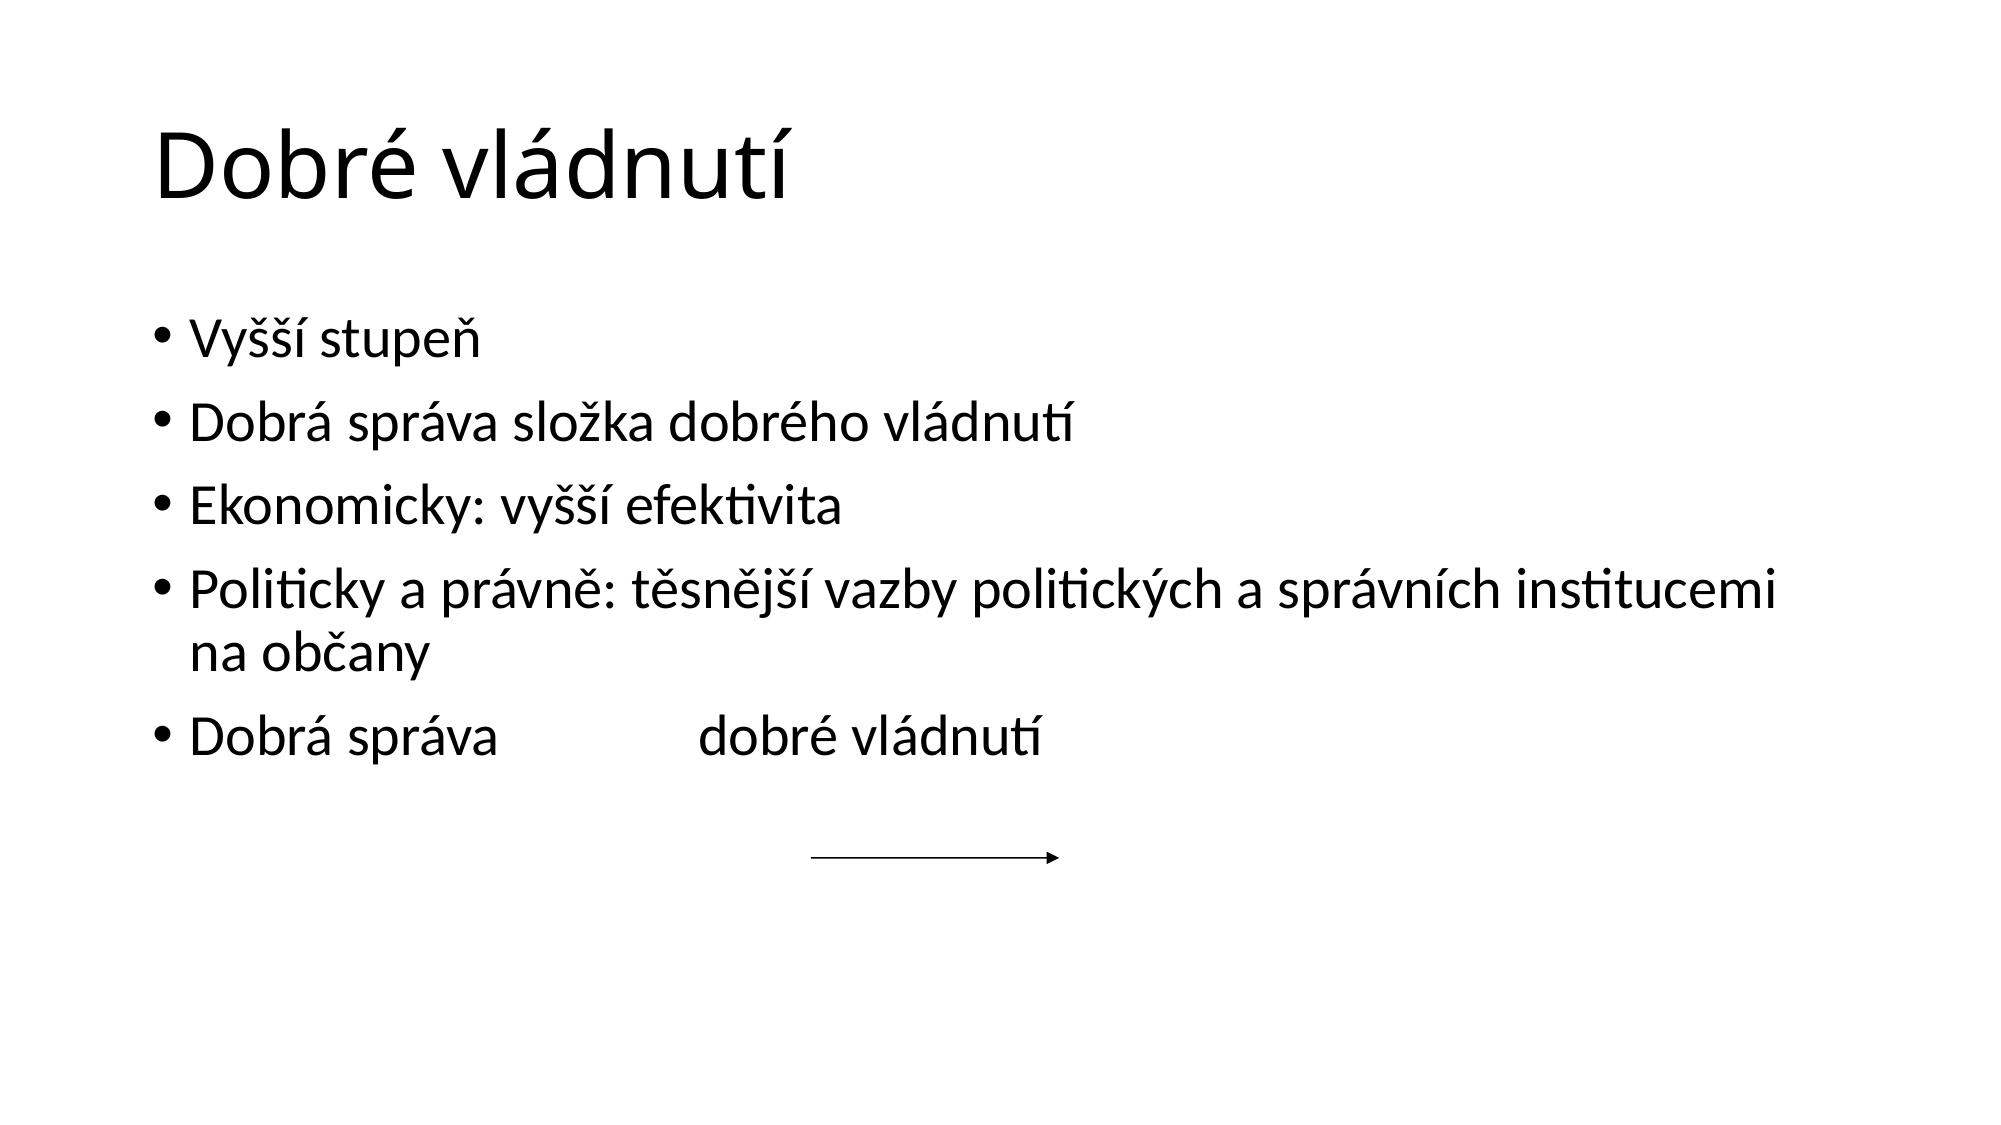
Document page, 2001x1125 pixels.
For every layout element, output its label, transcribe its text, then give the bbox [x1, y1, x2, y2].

text_box [810, 851, 1060, 865]
title Dobré vládnutí [137, 59, 1863, 278]
list Vyšší stupeň Dobrá správa složka dobrého vládnutí Ekonomicky: vyšší efektivita Politicky a právně: těsnější vazby politických a správních institucemi na občany Dobrá správa dobré vládnutí [137, 299, 1863, 1014]
